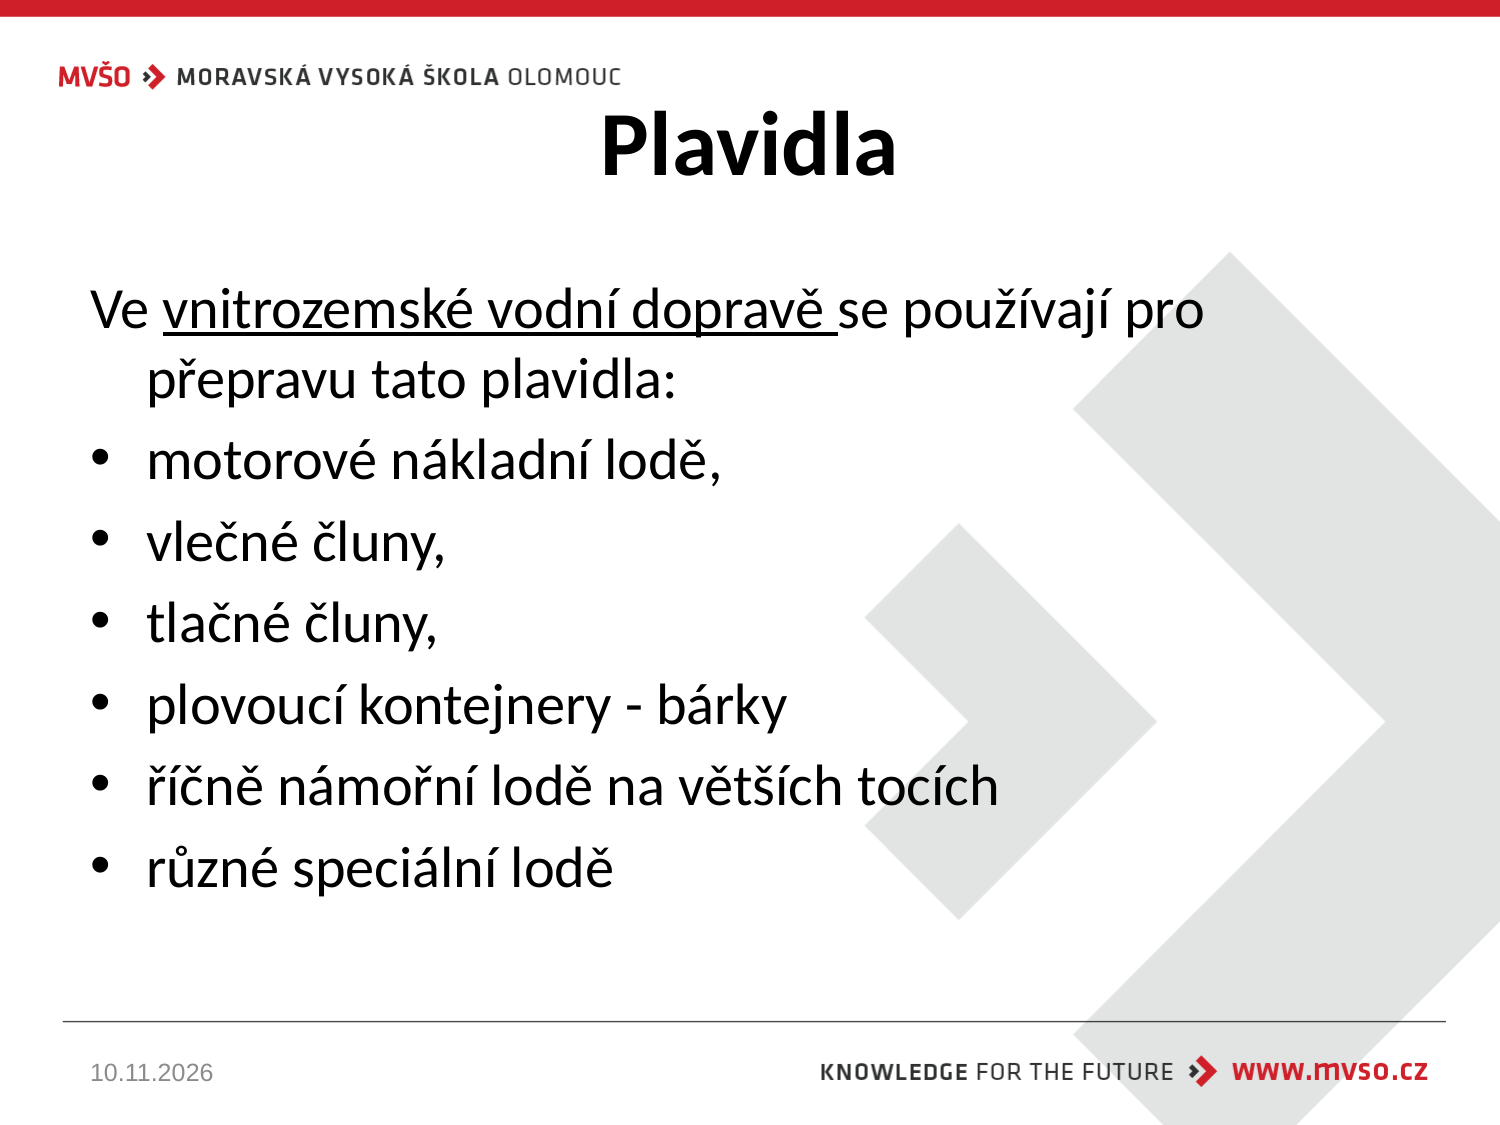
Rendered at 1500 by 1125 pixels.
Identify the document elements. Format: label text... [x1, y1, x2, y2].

title Plavidla [75, 45, 1425, 233]
picture [0, 0, 1500, 1125]
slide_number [75, 1042, 425, 1103]
list Ve vnitrozemské vodní dopravě se používají pro přepravu tato plavidla: motorové nákladní lodě, vlečné čluny, tlačné čluny, plovoucí kontejnery - bárky říčně námořní lodě na větších tocích různé speciální lodě [75, 262, 1425, 1005]
